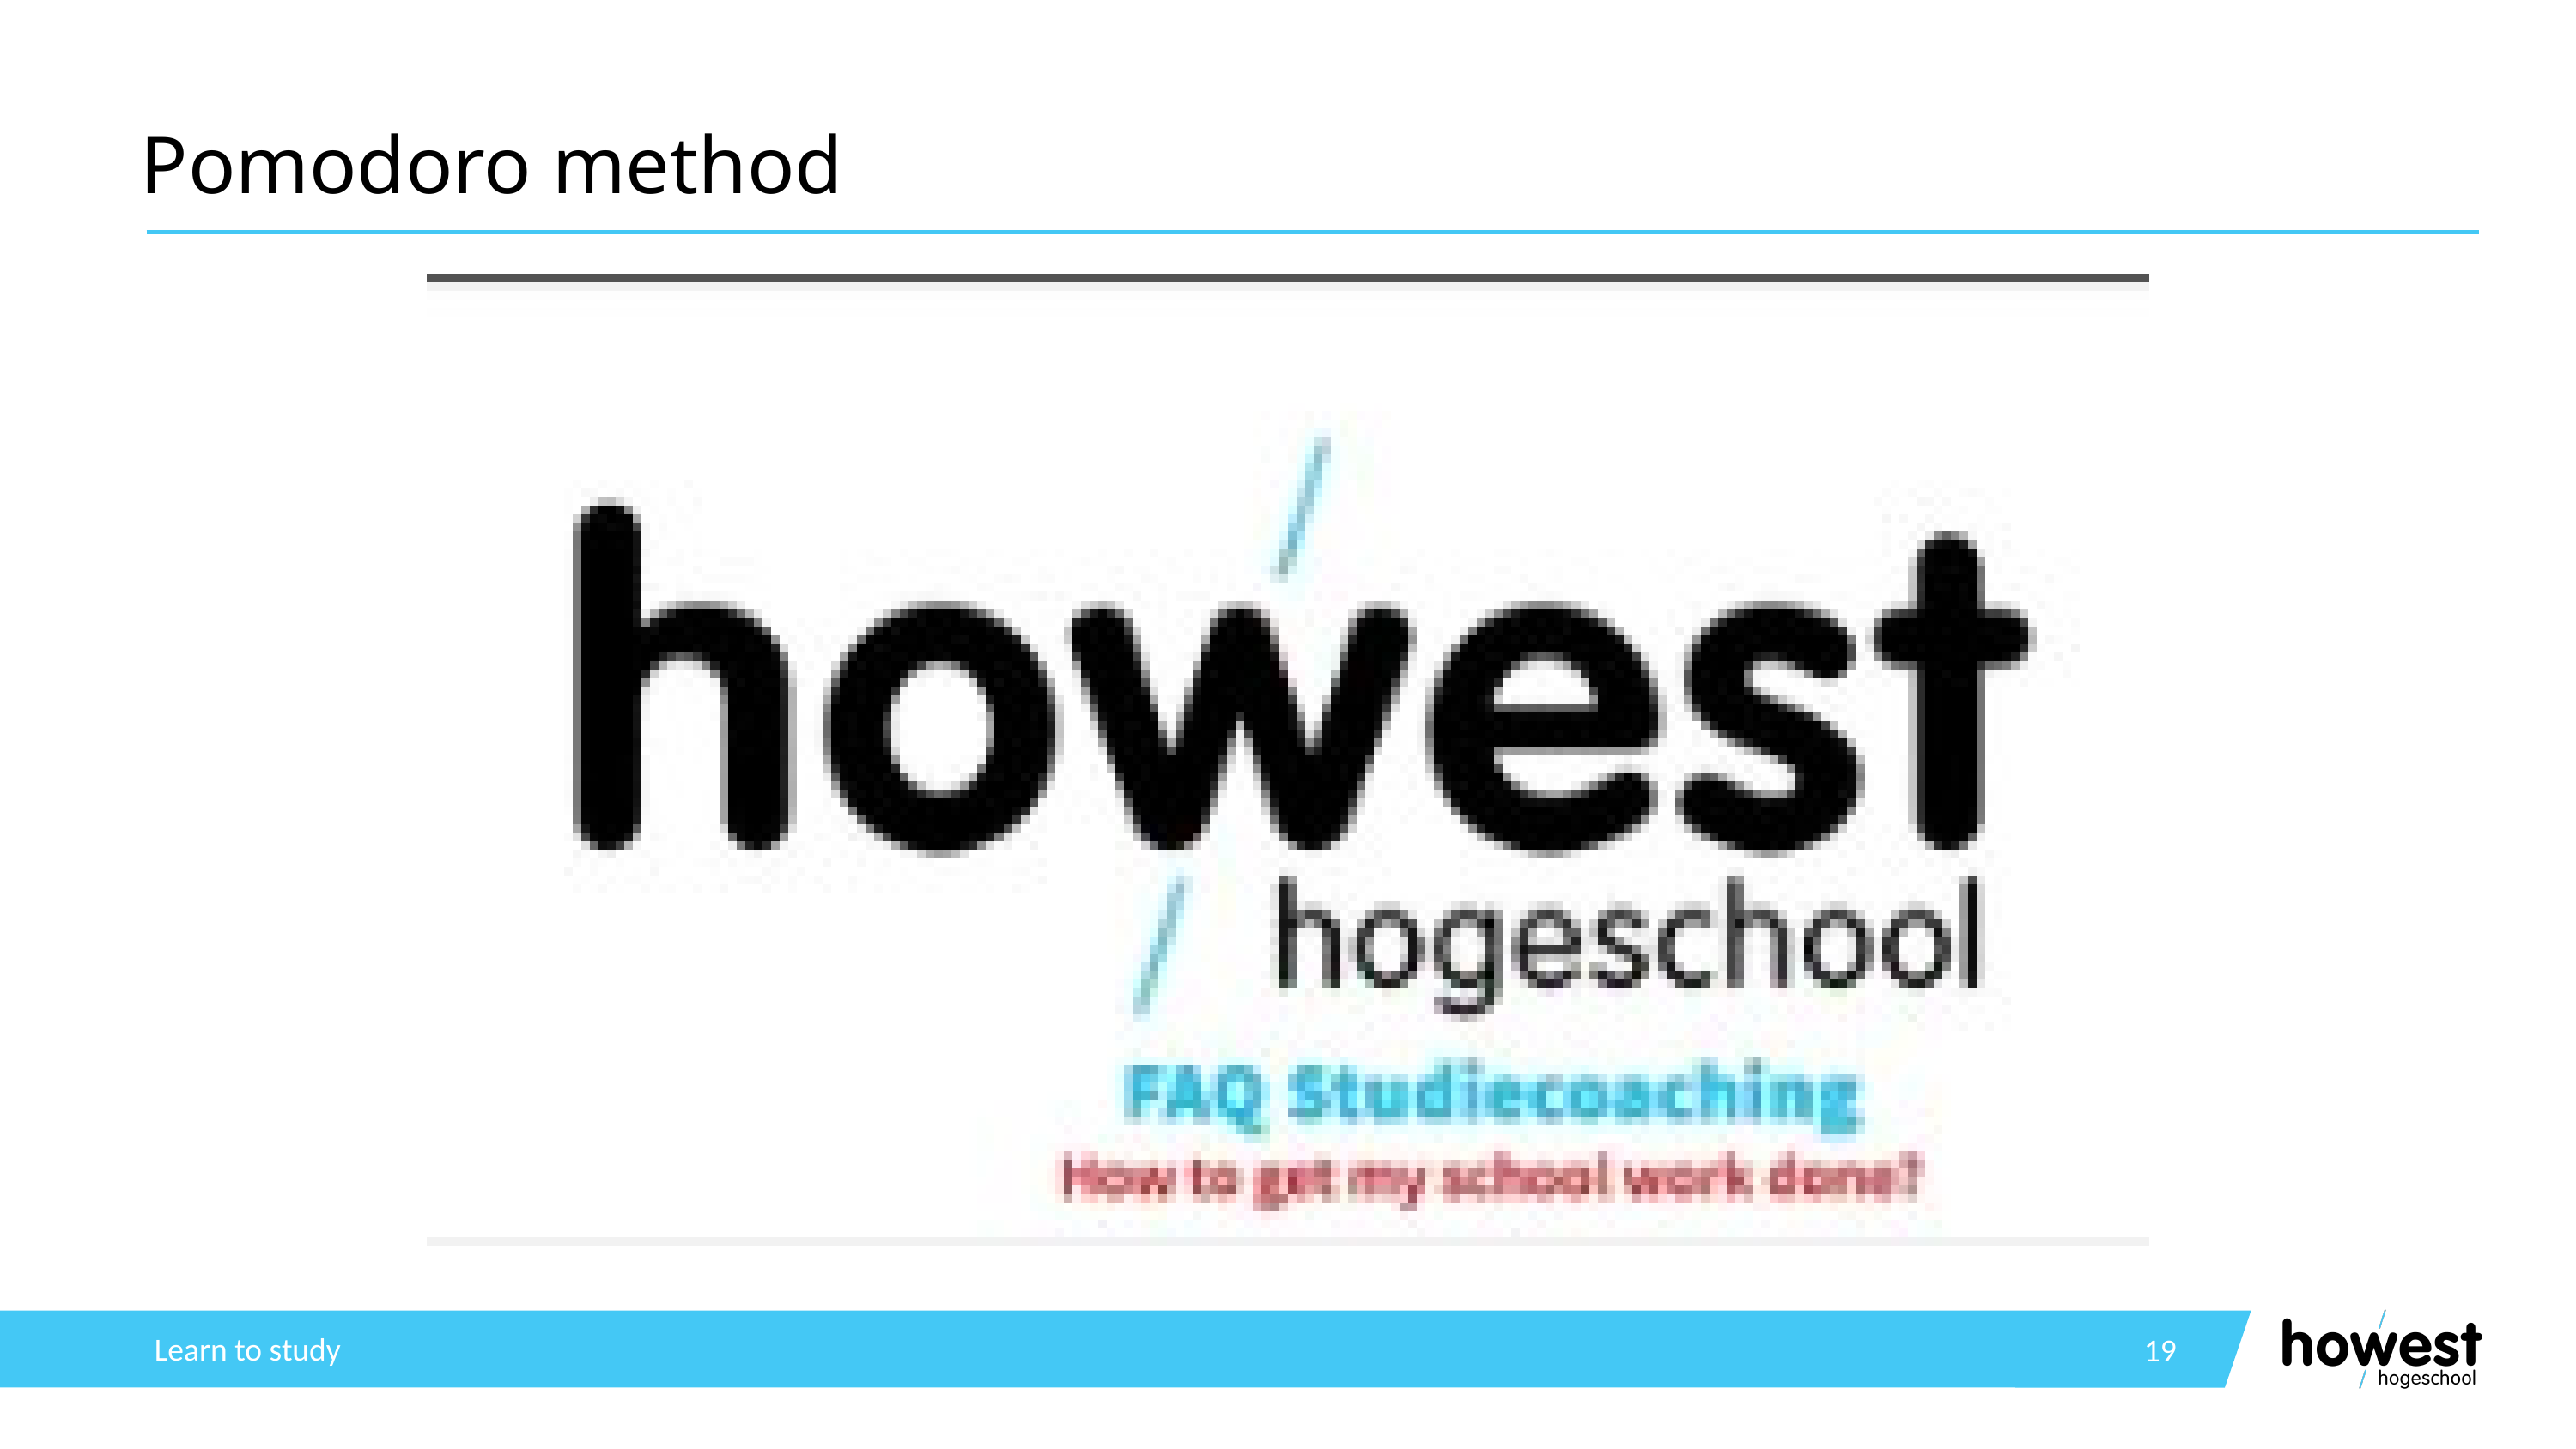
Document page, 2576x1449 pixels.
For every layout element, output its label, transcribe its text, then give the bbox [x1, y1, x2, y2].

slide_number 19 [2048, 1310, 2190, 1388]
picture [2251, 1288, 2512, 1421]
title Pomodoro method [140, 124, 2476, 215]
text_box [426, 273, 2150, 1247]
footer Learn to study [154, 1310, 1024, 1387]
